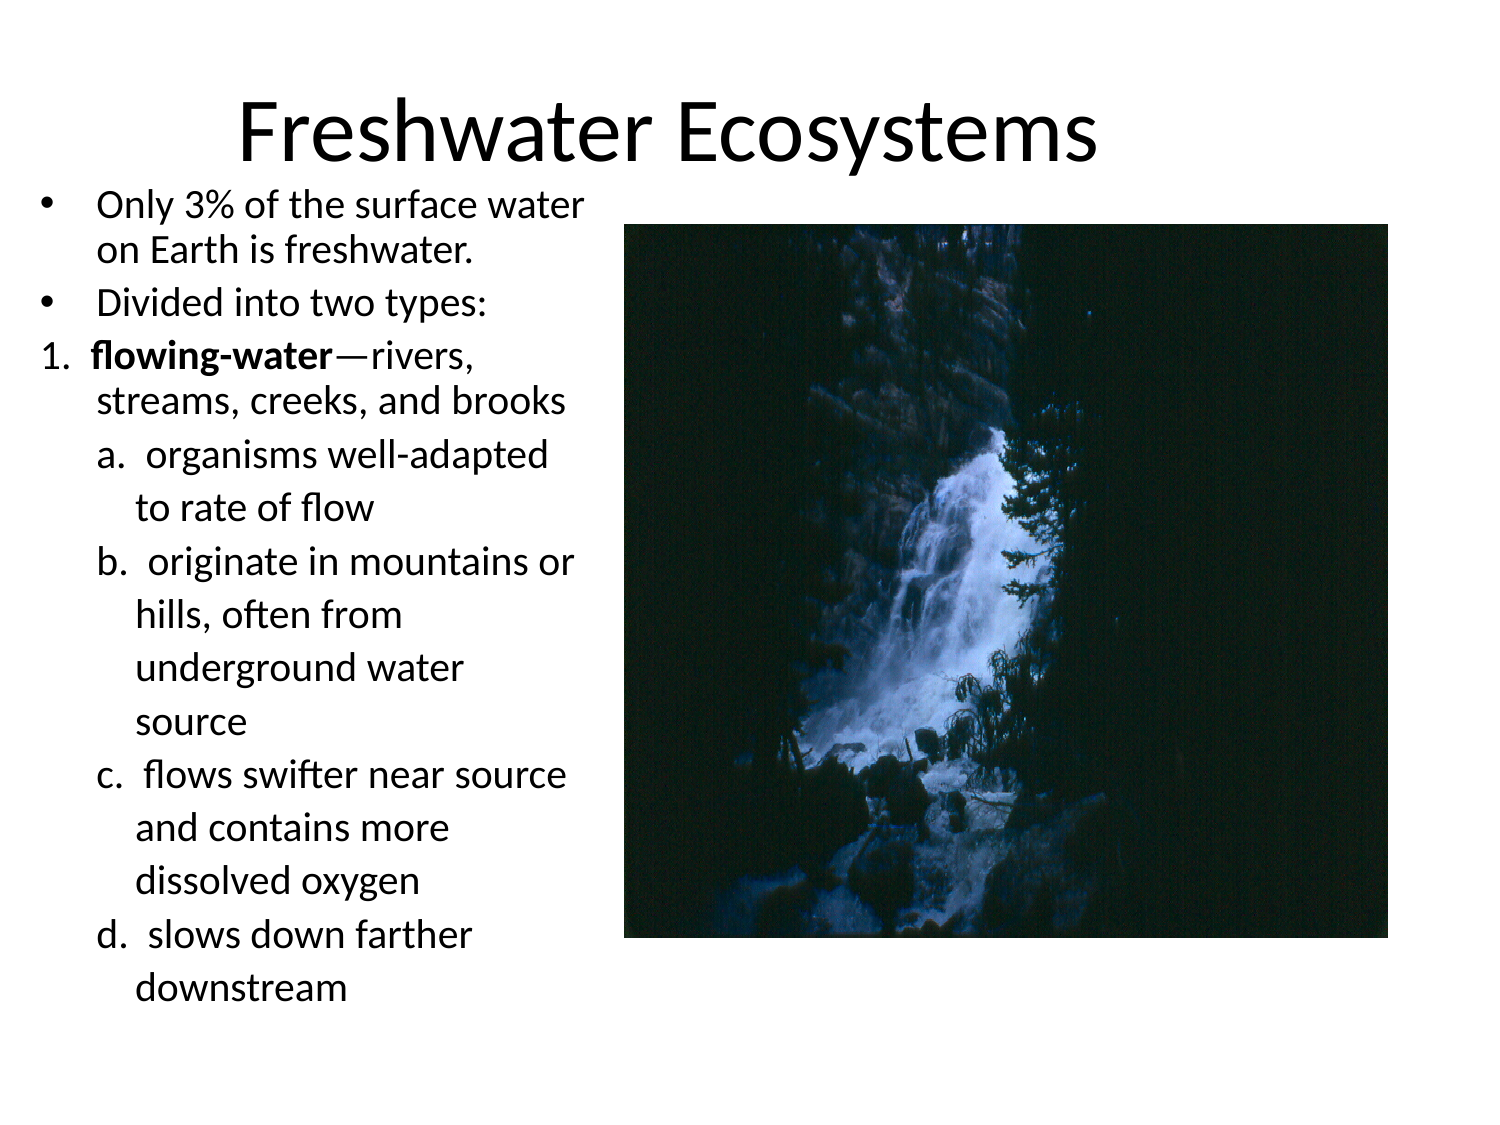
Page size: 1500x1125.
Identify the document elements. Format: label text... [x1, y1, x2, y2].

title Freshwater Ecosystems [37, 62, 1300, 188]
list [624, 224, 1388, 938]
list Only 3% of the surface water on Earth is freshwater. Divided into two types: 1. flowing-water—rivers, streams, creeks, and brooks a. organisms well-adapted to rate of flow b. originate in mountains or hills, often from underground water source c. flows swifter near source and contains more dissolved oxygen d. slows down farther downstream [24, 174, 632, 1088]
